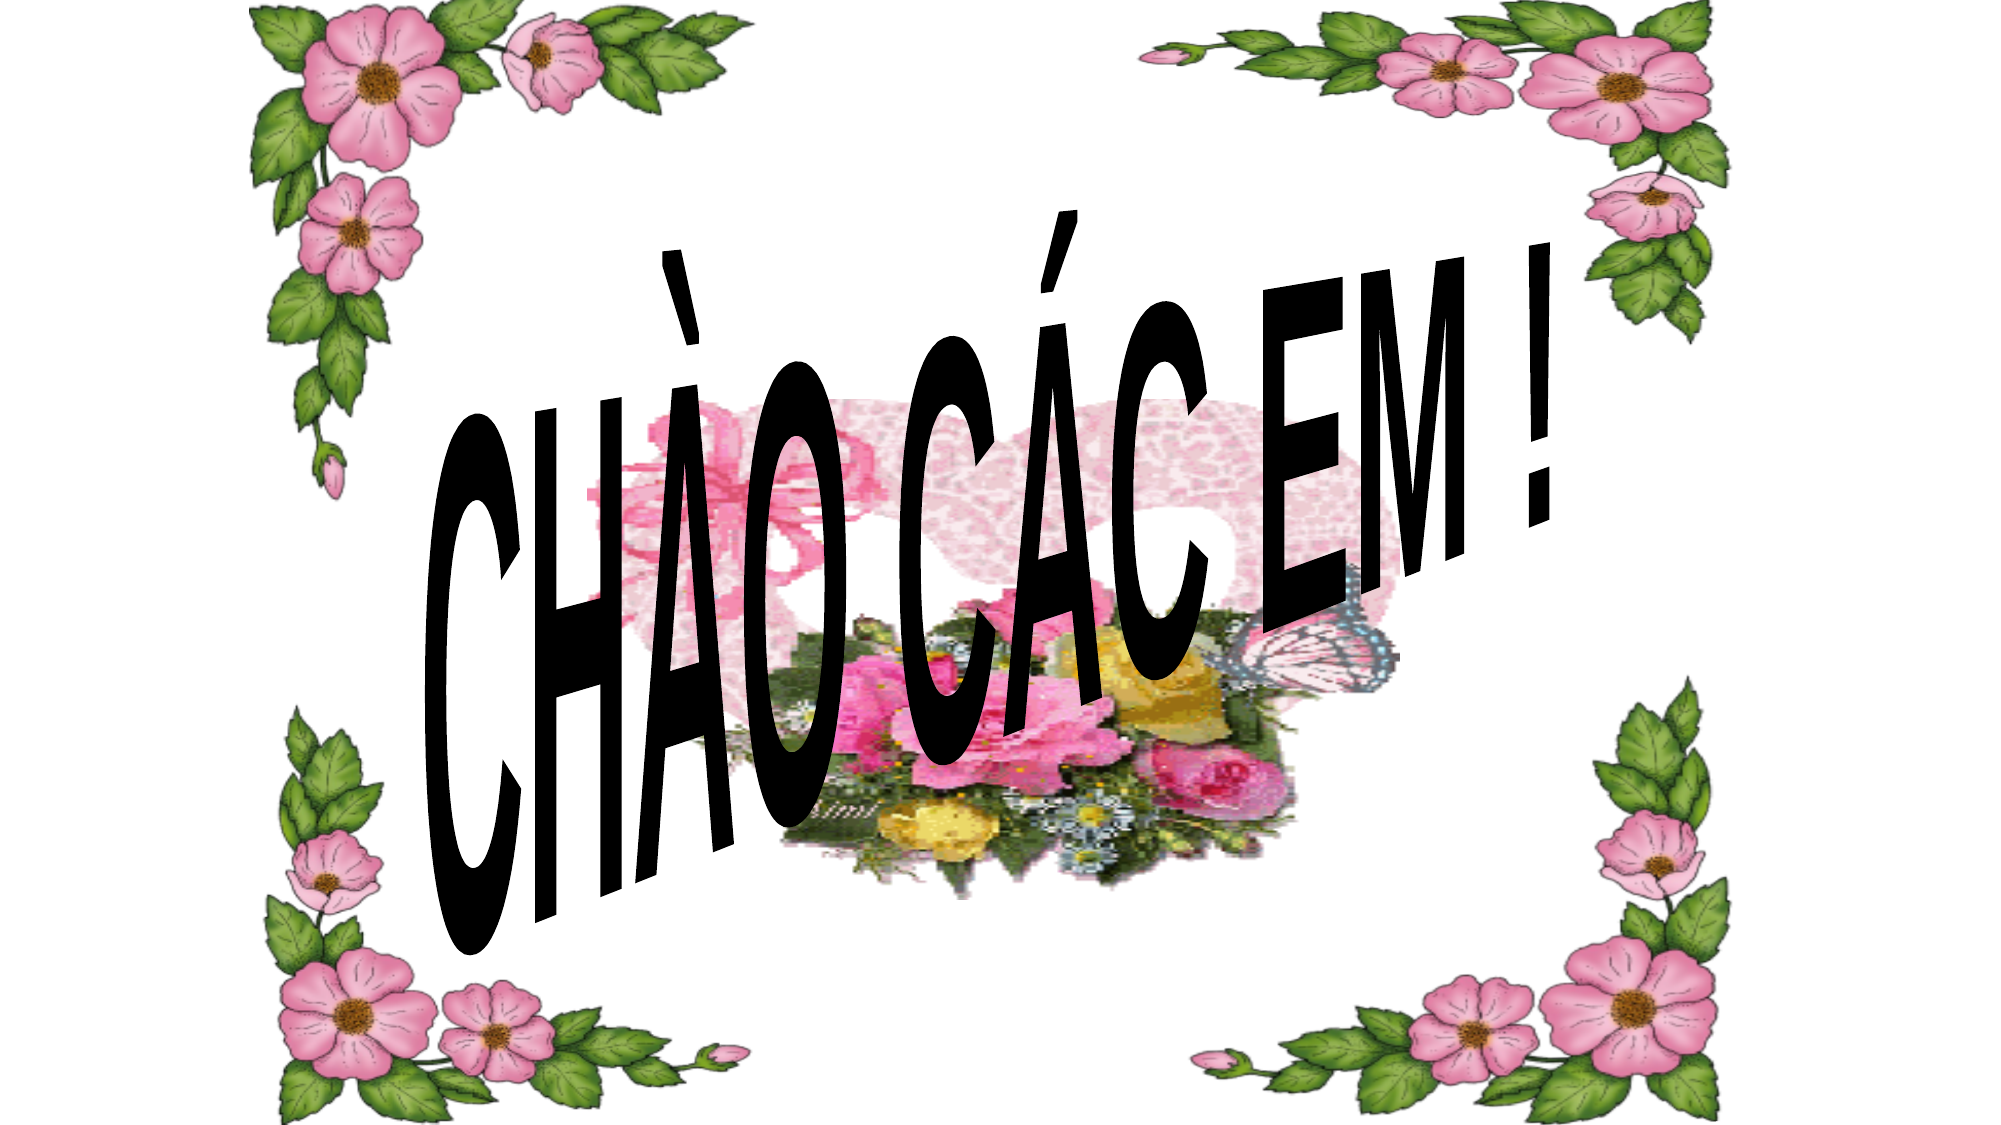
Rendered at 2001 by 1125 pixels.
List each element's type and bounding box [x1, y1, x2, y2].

picture [249, 0, 1753, 1125]
picture [1124, 0, 1751, 351]
